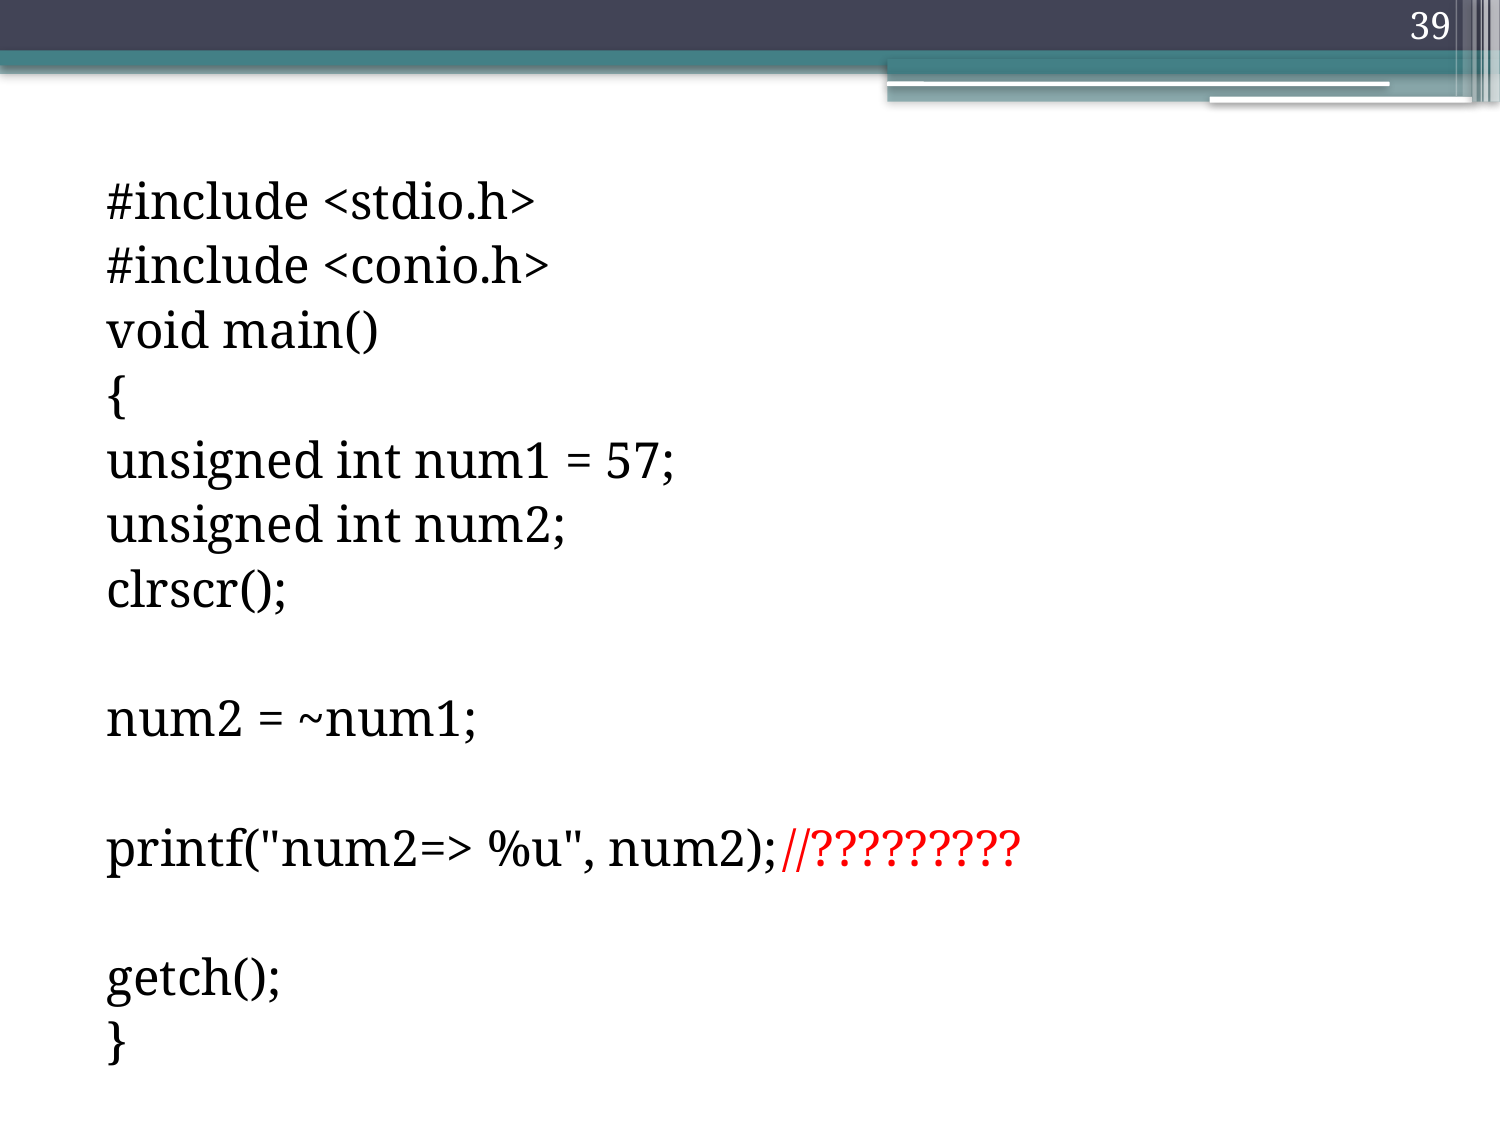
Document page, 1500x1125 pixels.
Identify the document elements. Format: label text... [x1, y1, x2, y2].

slide_number 39 [1341, 0, 1466, 61]
list #include <stdio.h> #include <conio.h> void main() { unsigned int num1 = 57; unsigned int num2; clrscr(); num2 = ~num1; printf("num2=> %u", num2); //????????? getch(); } [75, 162, 1425, 1079]
